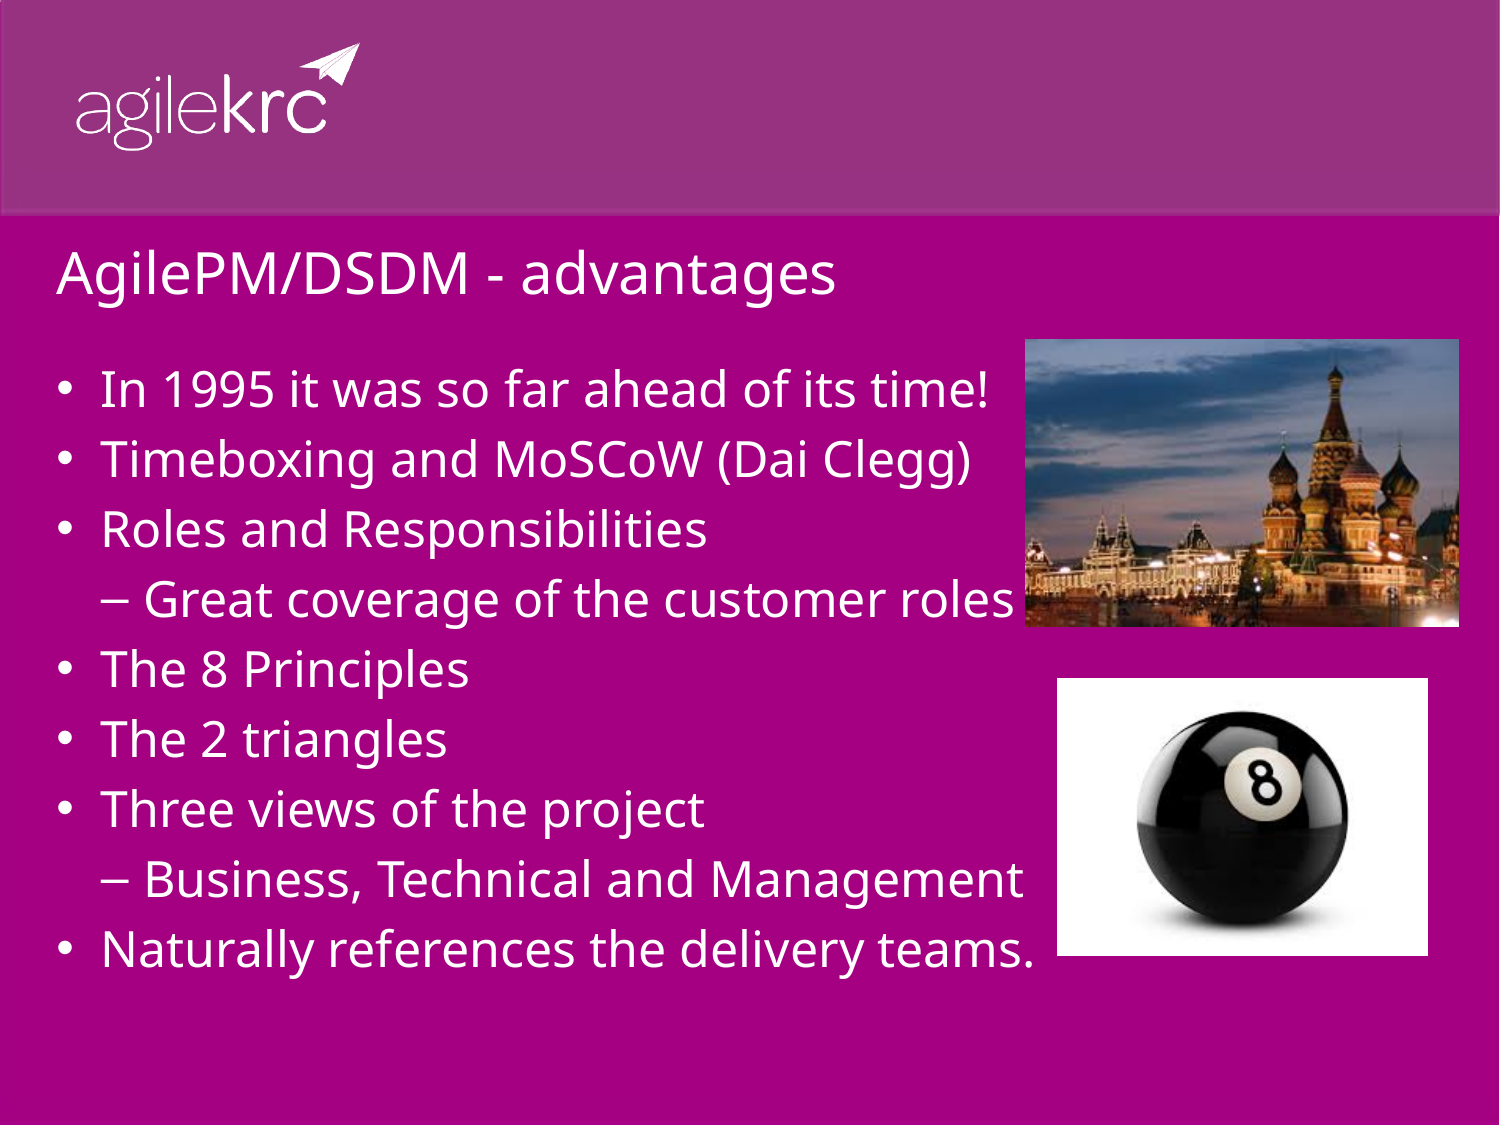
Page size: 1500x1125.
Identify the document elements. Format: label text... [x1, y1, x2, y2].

title AgilePM/DSDM - advantages [40, 228, 1392, 315]
picture [0, 0, 1500, 1125]
list In 1995 it was so far ahead of its time! Timeboxing and MoSCoW (Dai Clegg) Roles and Responsibilities Great coverage of the customer roles The 8 Principles The 2 triangles Three views of the project Business, Technical and Management Naturally references the delivery teams. [40, 349, 1392, 1008]
